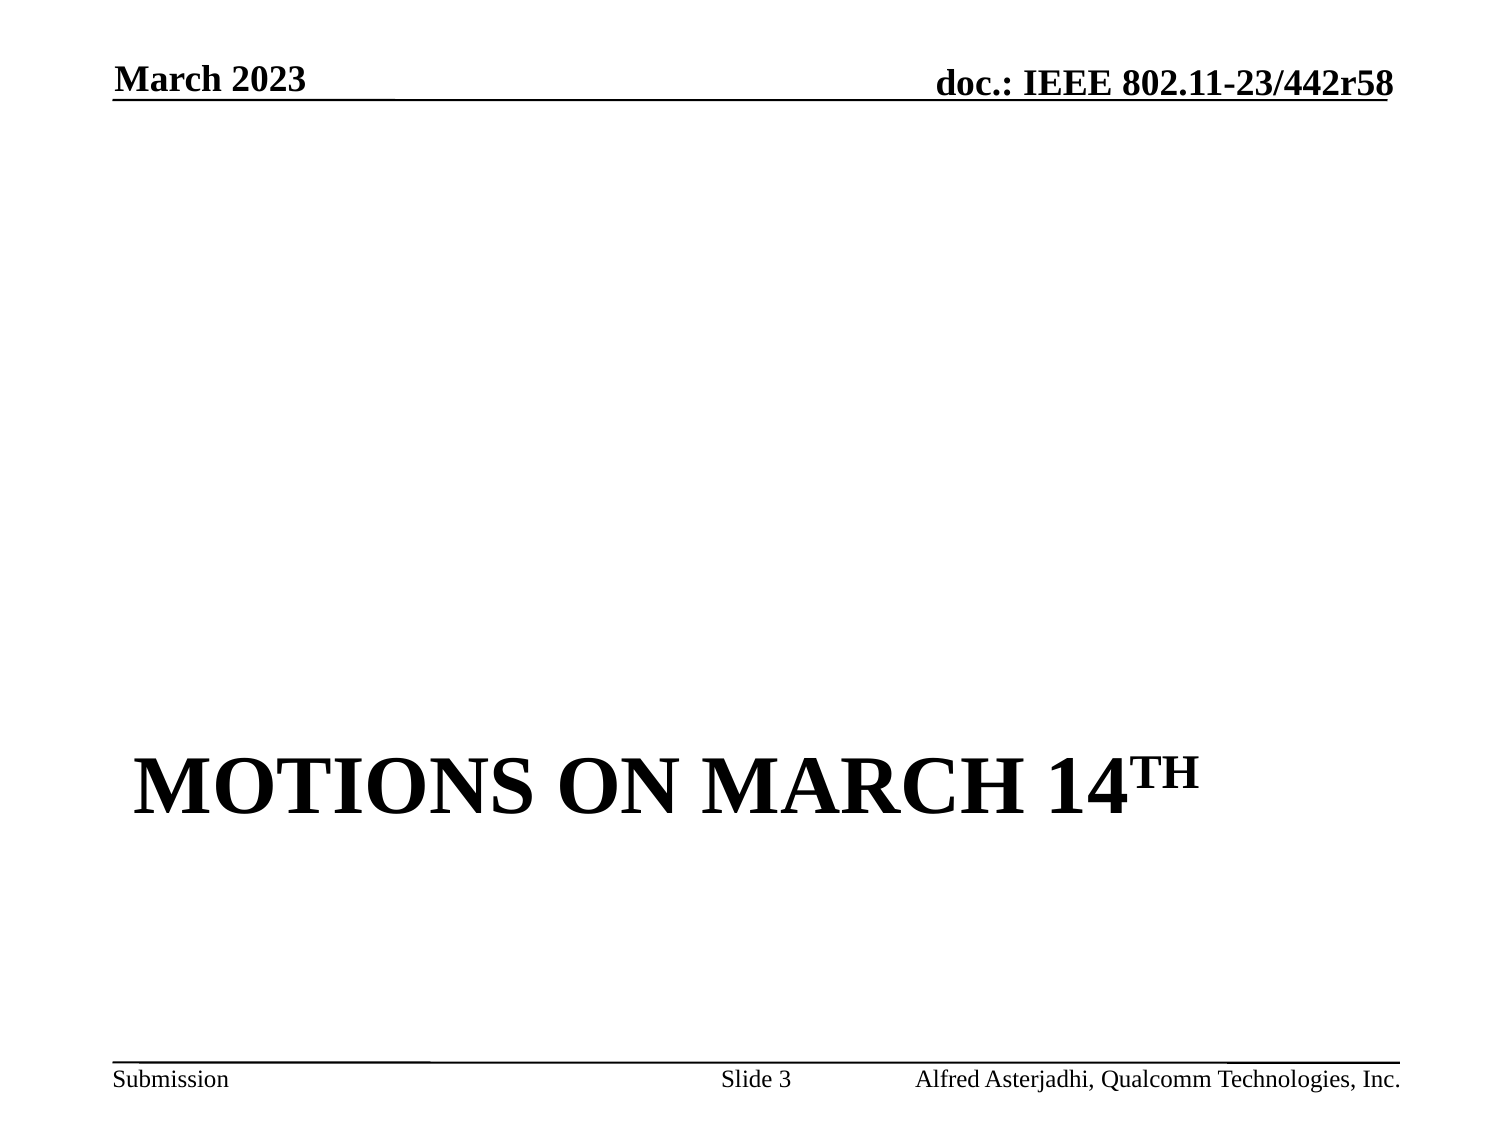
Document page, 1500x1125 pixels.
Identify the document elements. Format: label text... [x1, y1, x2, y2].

footer Alfred Asterjadhi, Qualcomm Technologies, Inc. [878, 1061, 1402, 1093]
title Motions on March 14th [118, 722, 1394, 947]
slide_number Slide 3 [712, 1061, 800, 1123]
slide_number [114, 54, 423, 100]
